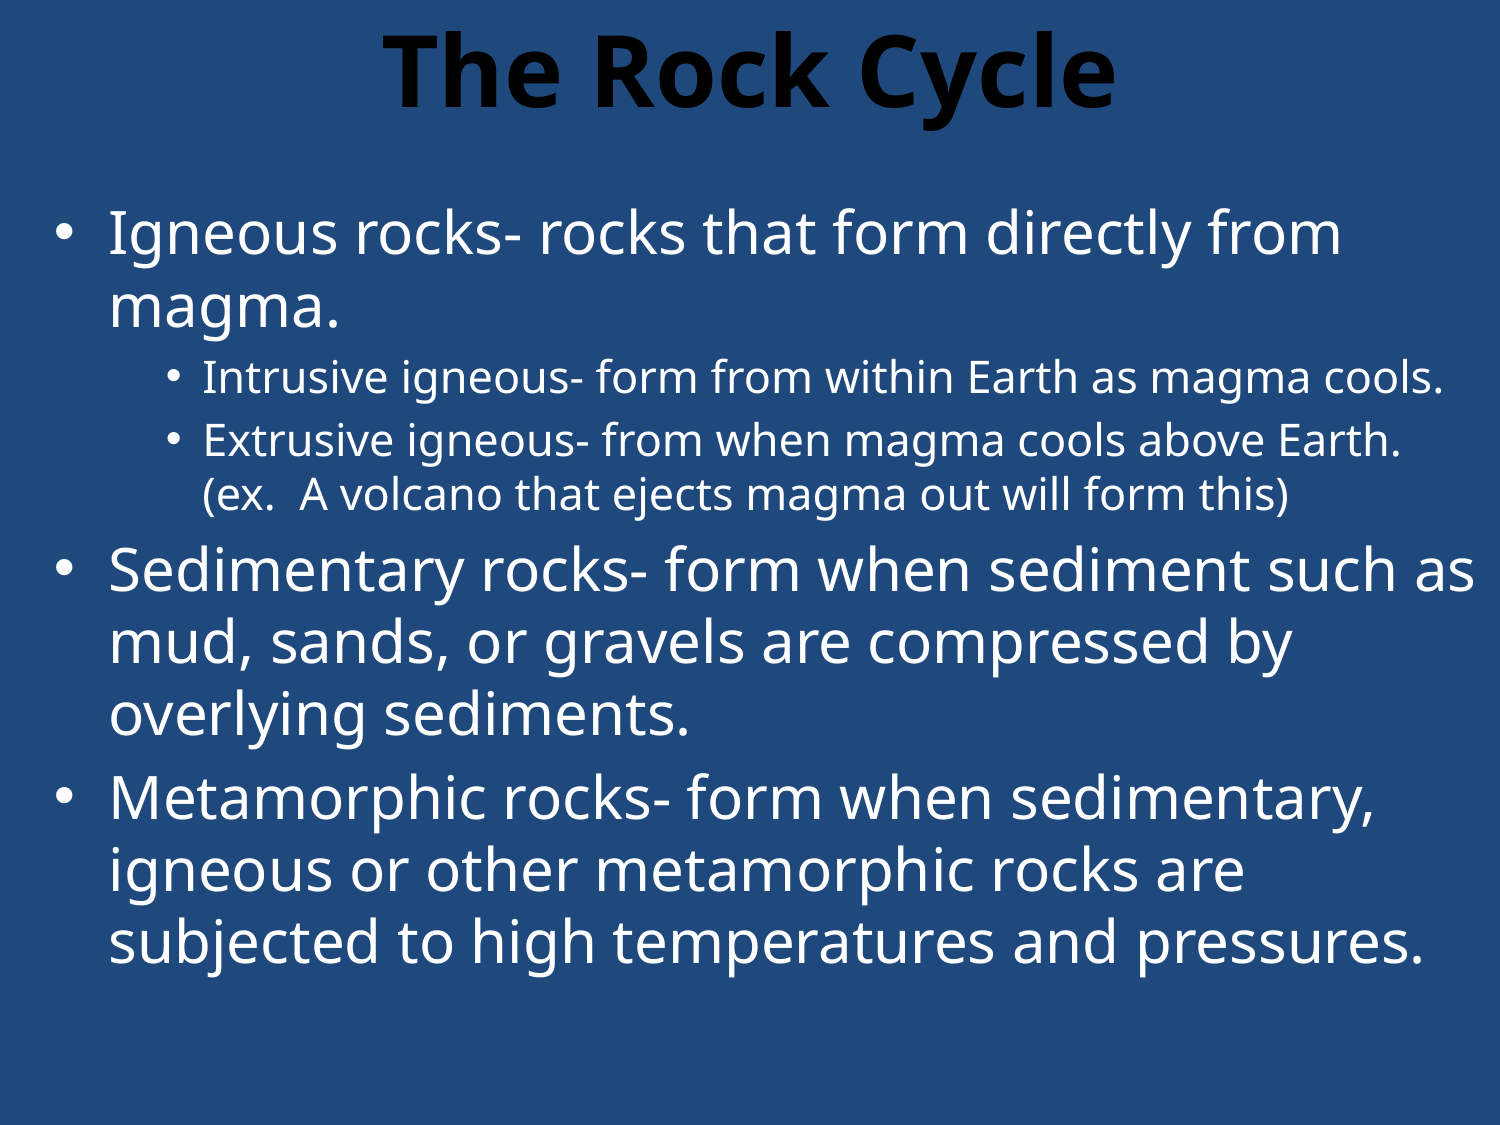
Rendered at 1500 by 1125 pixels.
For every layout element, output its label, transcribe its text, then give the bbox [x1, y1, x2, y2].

text_box The Rock Cycle [0, 0, 1500, 135]
list Igneous rocks- rocks that form directly from magma. Intrusive igneous- form from within Earth as magma cools. Extrusive igneous- from when magma cools above Earth. (ex. A volcano that ejects magma out will form this) Sedimentary rocks- form when sediment such as mud, sands, or gravels are compressed by overlying sediments. Metamorphic rocks- form when sedimentary, igneous or other metamorphic rocks are subjected to high temperatures and pressures. [0, 187, 1500, 1023]
